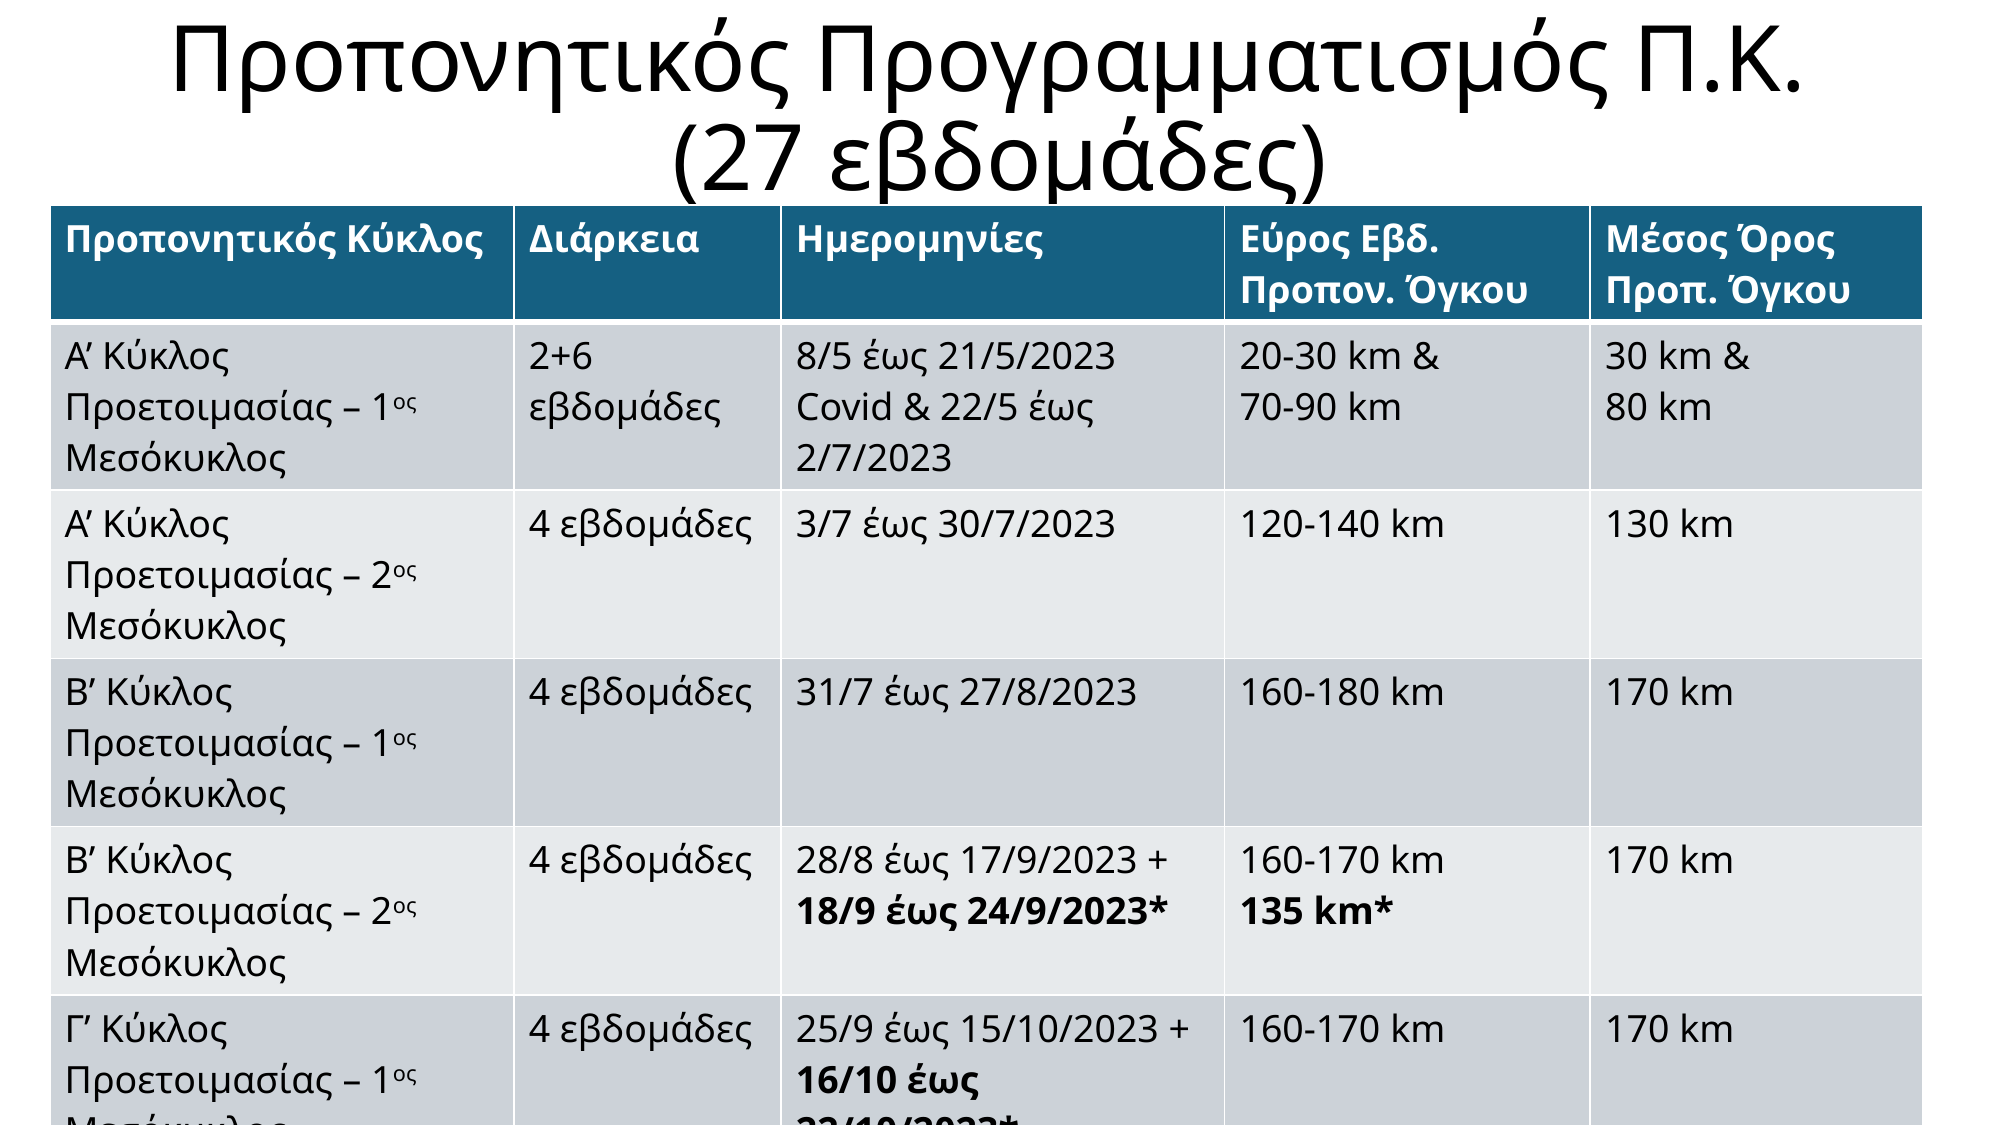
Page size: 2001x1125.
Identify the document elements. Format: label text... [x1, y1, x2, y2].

table_cell 170 km [1591, 659, 1922, 826]
table_cell 30 km & 80 km [1591, 325, 1922, 489]
table_cell 4 εβδομάδες [515, 827, 780, 994]
table_header Μέσος Όρος Προπ. Όγκου [1591, 206, 1922, 319]
table_header Διάρκεια [515, 206, 780, 319]
table_cell 4 εβδομάδες [515, 491, 780, 658]
table_cell 28/8 έως 17/9/2023 + 18/9 έως 24/9/2023* [782, 827, 1224, 994]
table_cell B’ Κύκλος Προετοιμασίας – 1ος Μεσόκυκλος [51, 659, 513, 826]
table_cell 170 km [1591, 996, 1922, 1125]
table_cell 3/7 έως 30/7/2023 [782, 491, 1224, 658]
table_header Εύρος Εβδ. Προπον. Όγκου [1225, 206, 1589, 319]
title Προπονητικός Προγραμματισμός Π.Κ. (27 εβδομάδες) [137, 2, 1863, 204]
table_cell 4 εβδομάδες [515, 996, 780, 1125]
table_cell 31/7 έως 27/8/2023 [782, 659, 1224, 826]
table_cell 25/9 έως 15/10/2023 + 16/10 έως 22/10/2023* [782, 996, 1224, 1125]
table_cell Γ’ Κύκλος Προετοιμασίας – 1ος Μεσόκυκλος [51, 996, 513, 1125]
table_cell 4 εβδομάδες [515, 659, 780, 826]
table_cell B’ Κύκλος Προετοιμασίας – 2ος Μεσόκυκλος [51, 827, 513, 994]
table_cell 160-170 km 135 km* [1225, 827, 1589, 994]
table_cell 160-170 km [1225, 996, 1589, 1125]
table_cell 120-140 km [1225, 491, 1589, 658]
table_header Προπονητικός Κύκλος [51, 206, 513, 319]
table_cell 8/5 έως 21/5/2023 Covid & 22/5 έως 2/7/2023 [782, 325, 1224, 489]
table_cell 160-180 km [1225, 659, 1589, 826]
table_cell 130 km [1591, 491, 1922, 658]
table_cell 20-30 km & 70-90 km [1225, 325, 1589, 489]
table_cell A’ Κύκλος Προετοιμασίας – 2ος Μεσόκυκλος [51, 491, 513, 658]
table_cell A’ Κύκλος Προετοιμασίας – 1ος Μεσόκυκλος [51, 325, 513, 489]
table_cell 2+6 εβδομάδες [515, 325, 780, 489]
table_cell 170 km [1591, 827, 1922, 994]
table_header Ημερομηνίες [782, 206, 1224, 319]
